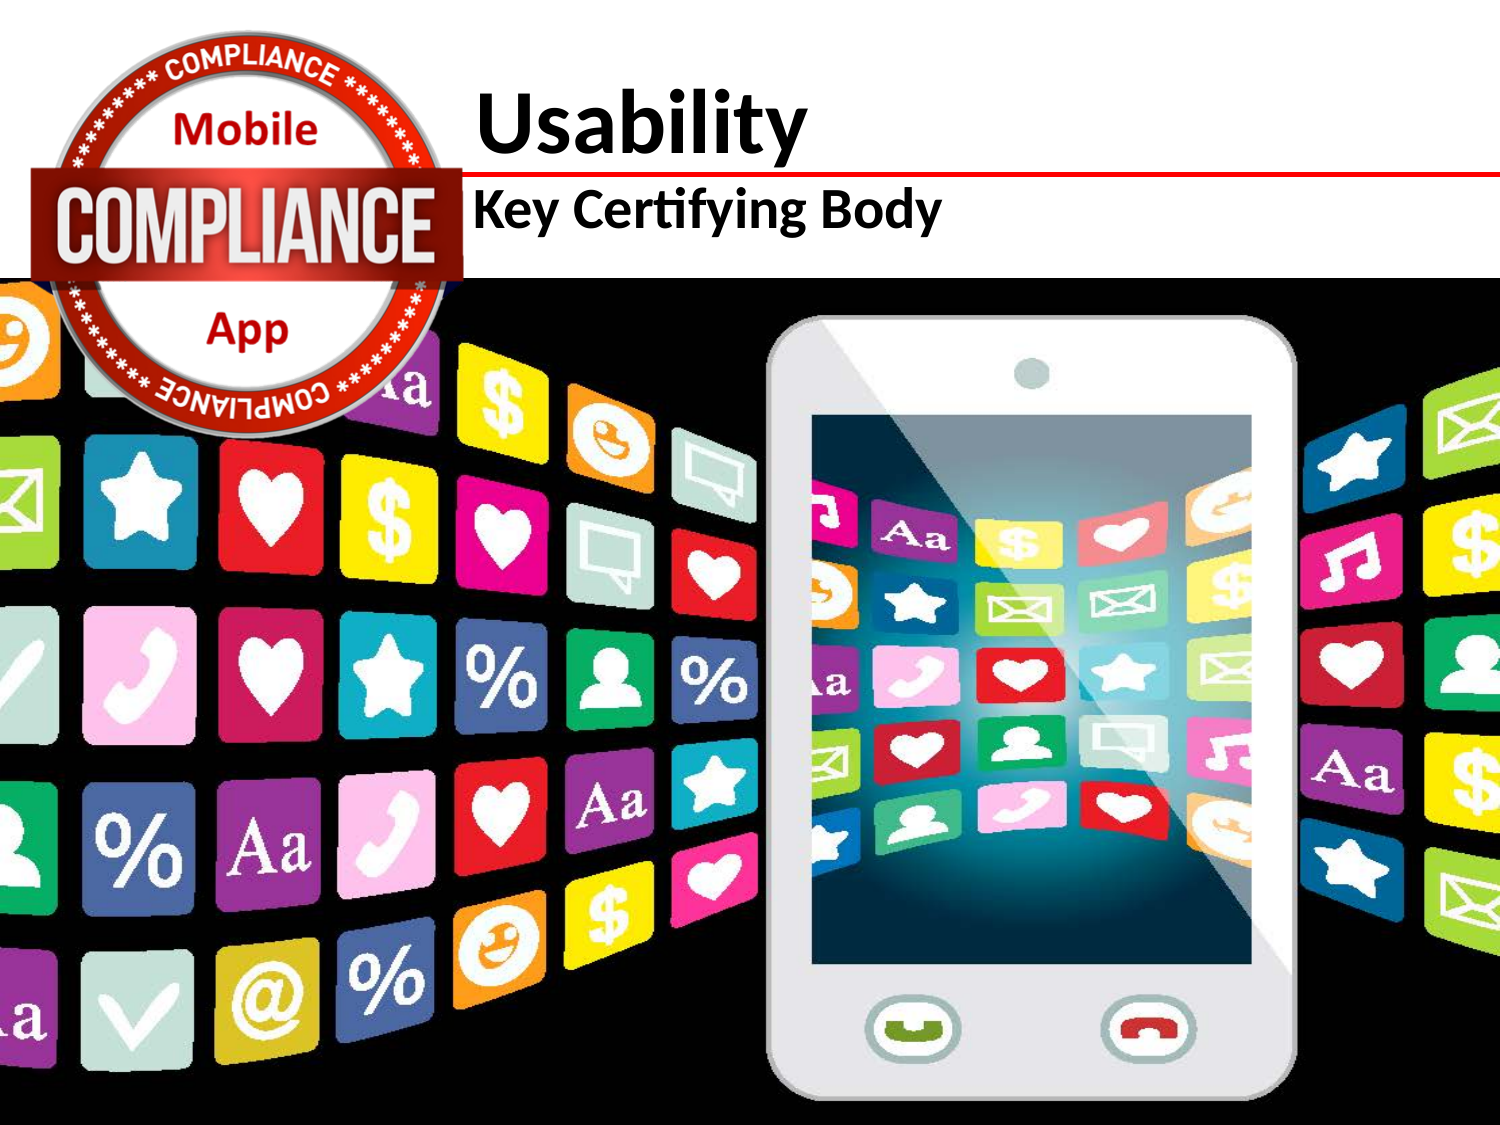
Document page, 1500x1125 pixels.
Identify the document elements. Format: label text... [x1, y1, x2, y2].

picture [0, 11, 1500, 1125]
title Usability [497, 23, 999, 163]
text_box Key Certifying Body [497, 163, 1095, 172]
text_box Key Certifying Body [497, 182, 1095, 251]
